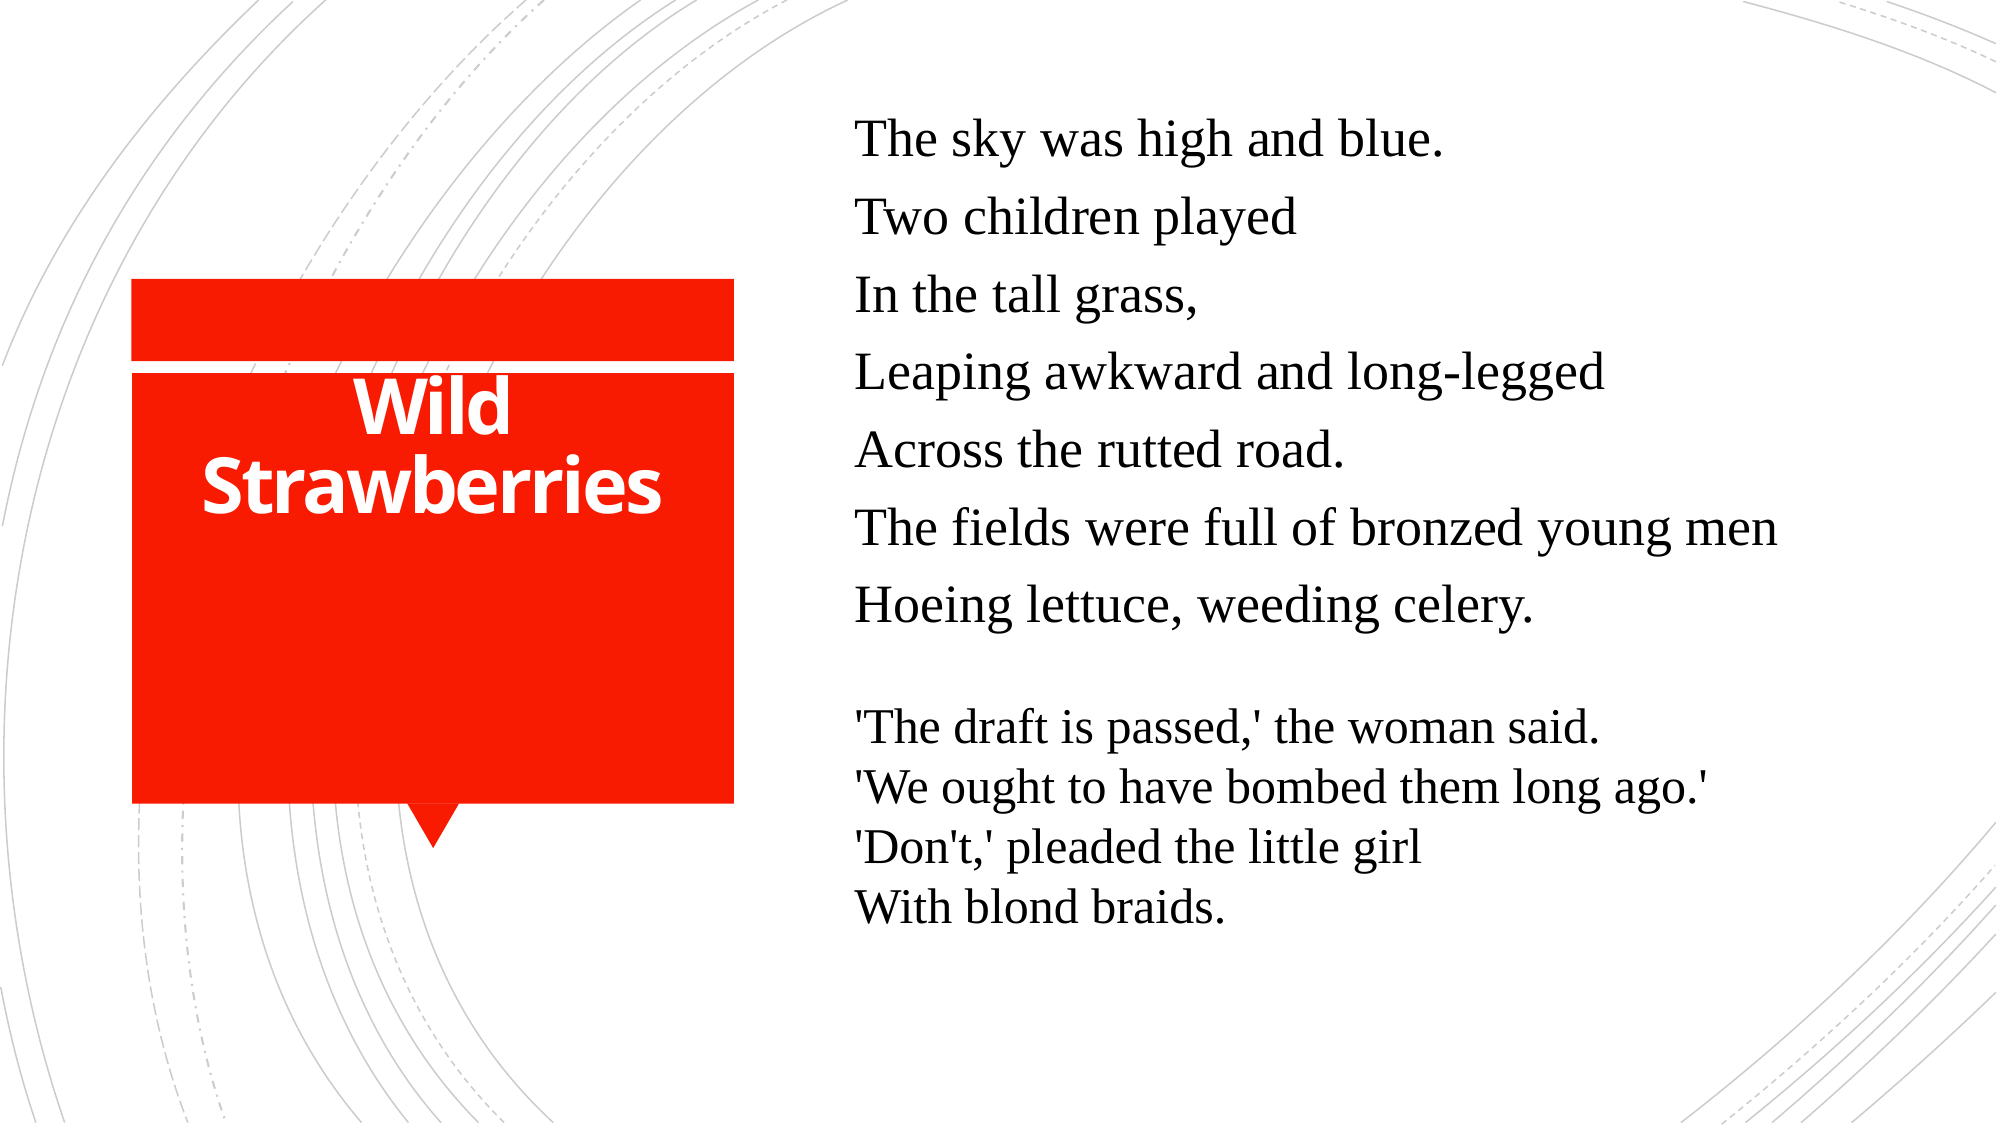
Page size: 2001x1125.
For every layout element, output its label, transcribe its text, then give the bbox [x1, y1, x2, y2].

text_box 'The draft is passed,' the woman said. 'We ought to have bombed them long ago.' 'Don't,' pleaded the little girl With blond braids. [839, 686, 1808, 987]
list The sky was high and blue. Two children played In the tall grass, Leaping awkward and long-legged Across the rutted road. The fields were full of bronzed young men Hoeing lettuce, weeding celery. [839, 81, 1871, 669]
title Wild Strawberries [145, 299, 720, 600]
